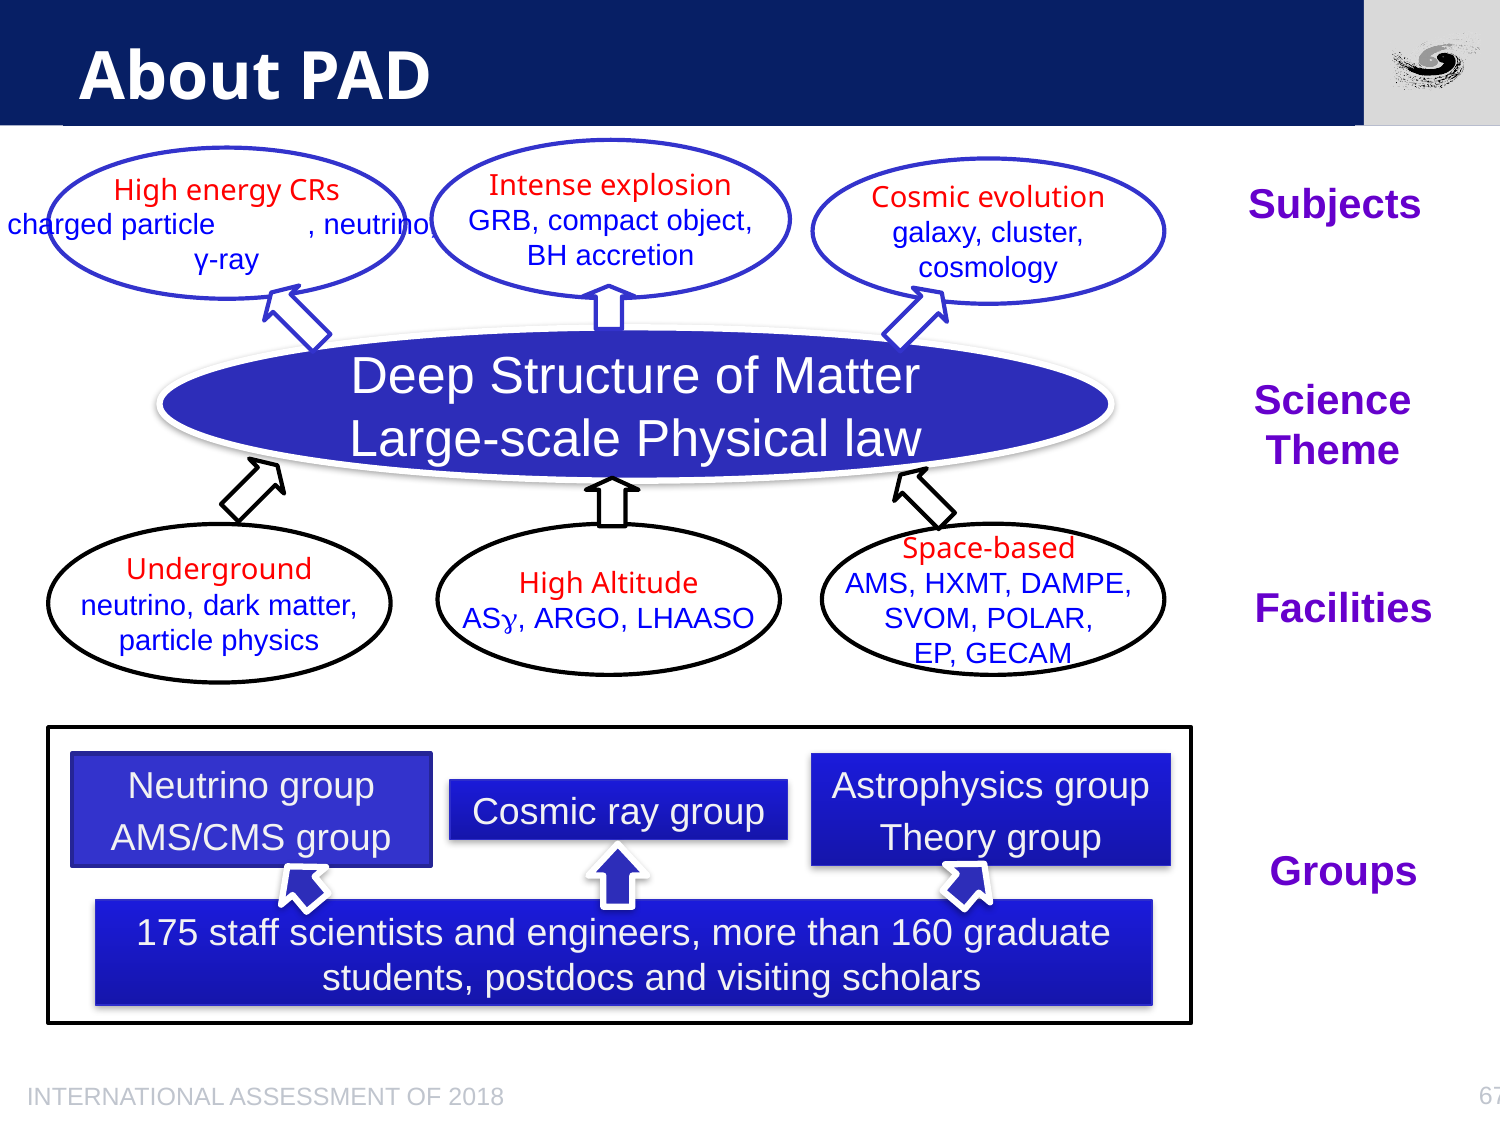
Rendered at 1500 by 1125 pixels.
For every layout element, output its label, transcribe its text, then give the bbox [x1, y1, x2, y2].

text_box [220, 458, 285, 522]
title About PAD [63, 29, 1355, 126]
text_box Cosmic ray group [449, 780, 788, 840]
text_box Deep Structure of Matter Large-scale Physical law [159, 327, 1112, 481]
text_box Groups [1214, 836, 1473, 901]
text_box Neutrino group AMS/CMS group [71, 753, 431, 866]
text_box [585, 477, 639, 527]
text_box [883, 287, 947, 352]
text_box Cosmic evolution galaxy, cluster, cosmology [812, 158, 1165, 304]
text_box Underground neutrino, dark matter, particle physics [48, 523, 391, 683]
text_box Facilities [1192, 573, 1496, 638]
text_box High energy CRs charged particle , neutrino, γ-ray [48, 147, 406, 299]
text_box [281, 866, 329, 912]
text_box [264, 285, 331, 352]
text_box Subjects [1191, 169, 1479, 234]
text_box 175 staff scientists and engineers, more than 160 graduate students, postdocs and visiting scholars [95, 900, 1152, 1005]
text_box [588, 843, 648, 907]
text_box Intense explosion GRB, compact object, BH accretion [431, 139, 790, 299]
text_box High Altitude AS, ARGO, LHAASO [437, 523, 781, 675]
text_box [894, 468, 955, 530]
text_box Science Theme [1191, 365, 1475, 481]
text_box [48, 727, 1192, 1024]
text_box Space-based AMS, HXMT, DAMPE, SVOM, POLAR, EP, GECAM [821, 523, 1165, 675]
text_box Astrophysics group Theory group [811, 753, 1171, 866]
text_box [582, 285, 636, 329]
picture [1390, 31, 1481, 91]
text_box [942, 863, 991, 910]
